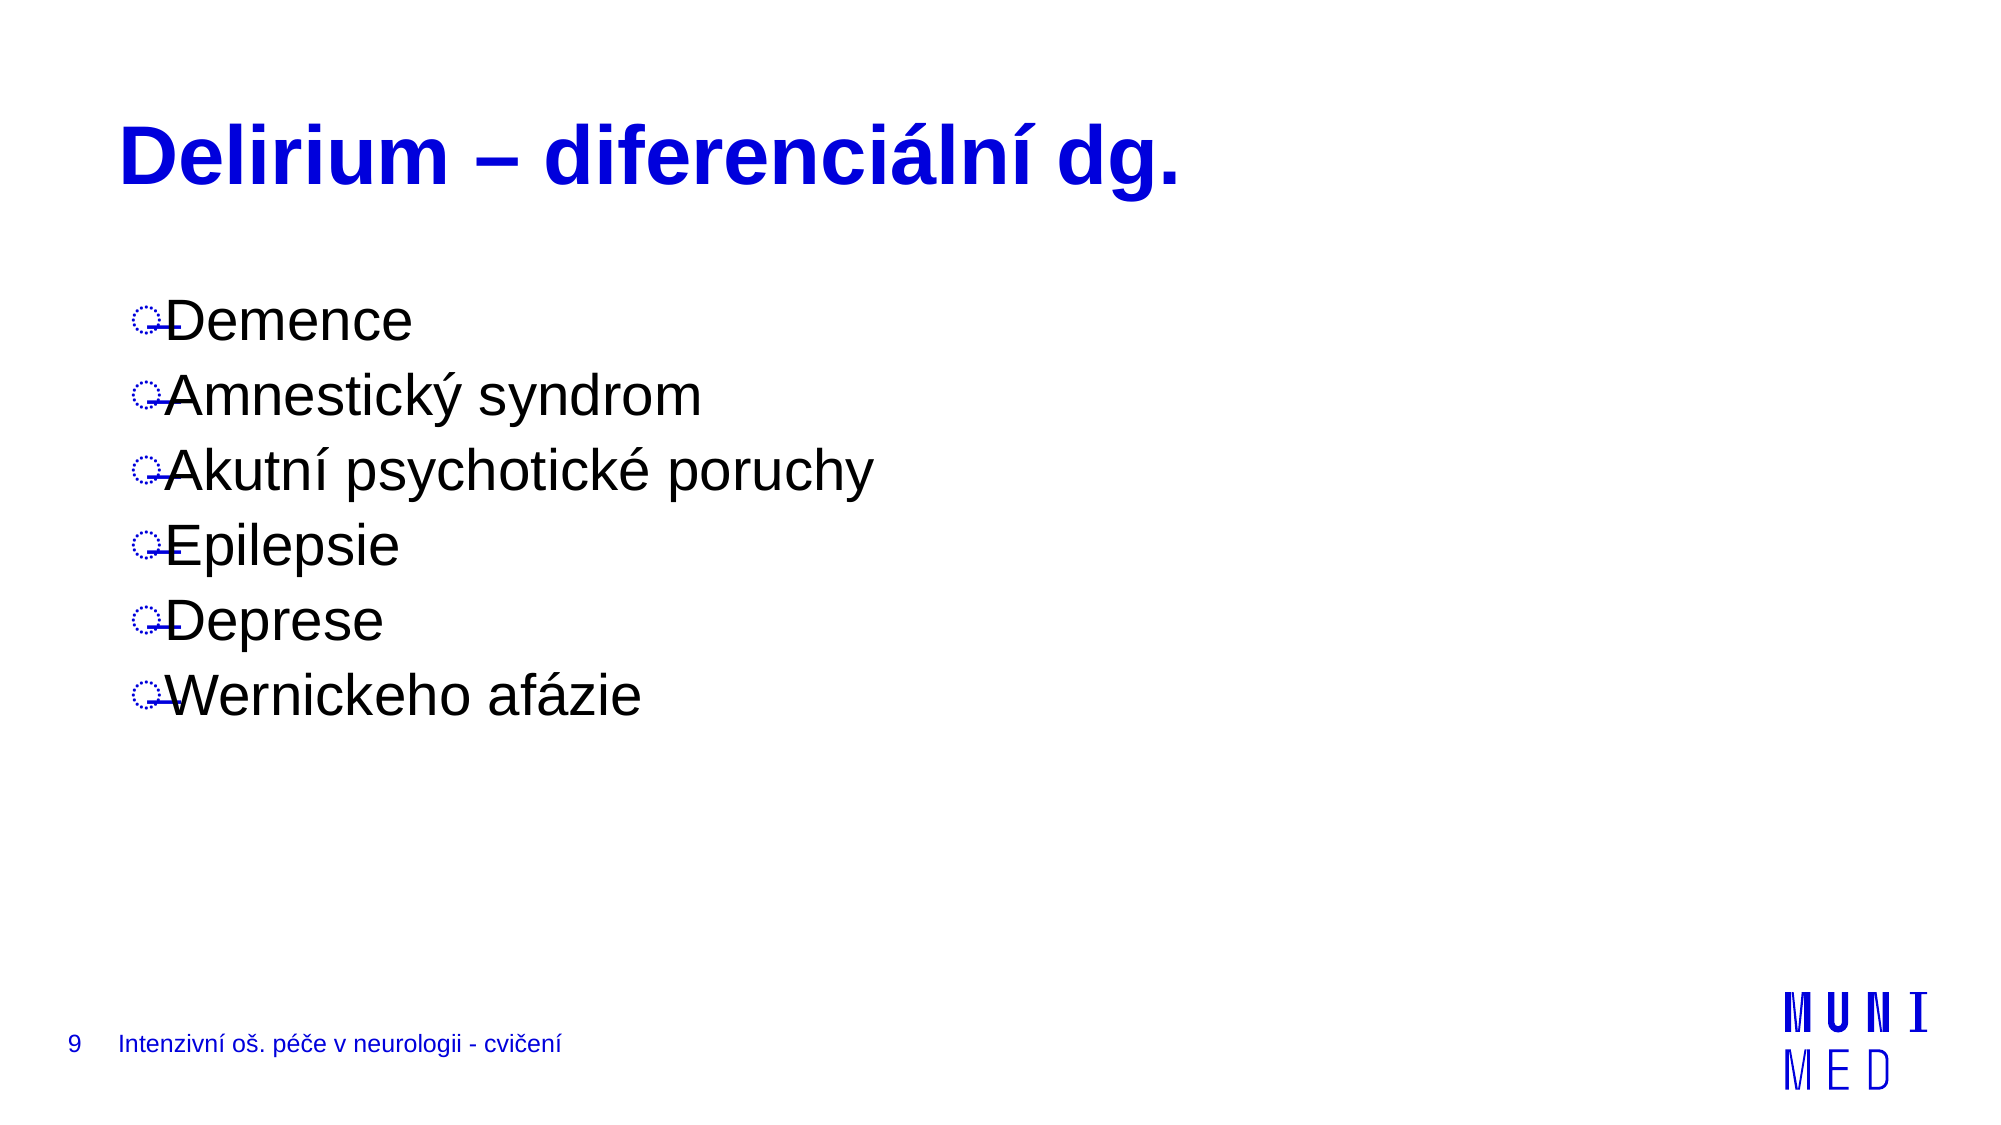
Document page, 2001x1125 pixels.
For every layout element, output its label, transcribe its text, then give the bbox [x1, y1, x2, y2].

footer Intenzivní oš. péče v neurologii - cvičení [118, 1021, 1418, 1063]
slide_number 9 [67, 1021, 110, 1063]
list Demence Amnestický syndrom Akutní psychotické poruchy Epilepsie Deprese Wernickeho afázie [118, 277, 1883, 957]
title Delirium – diferenciální dg. [118, 118, 1883, 193]
